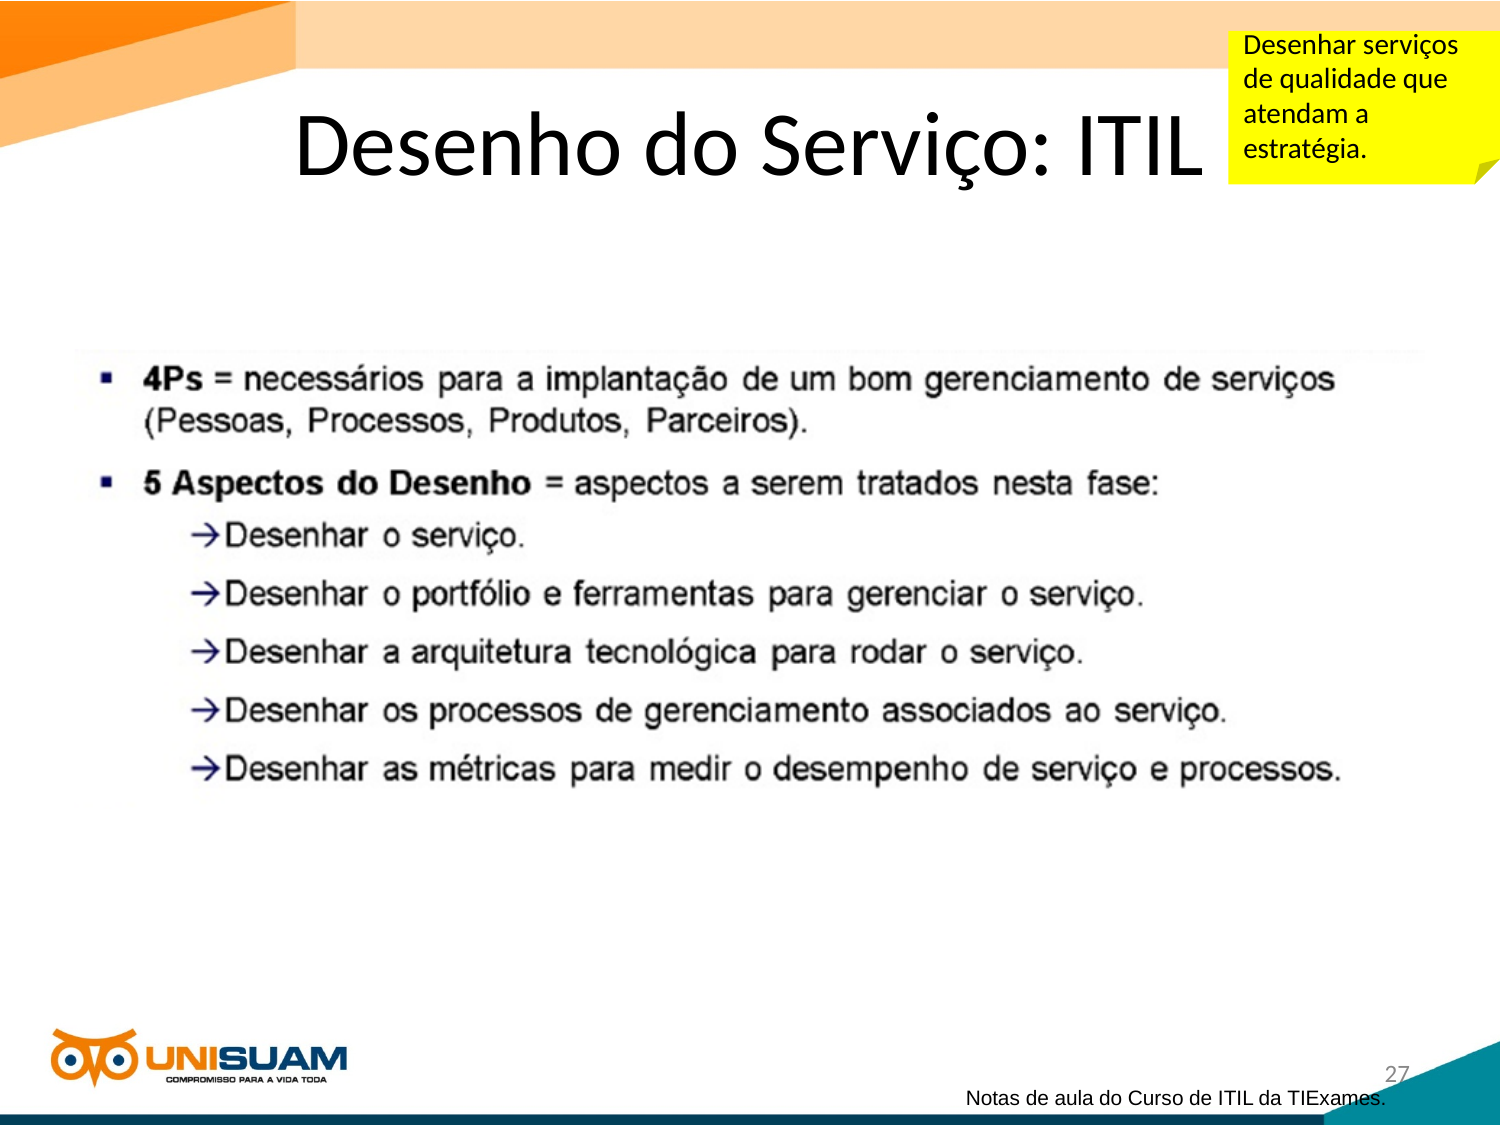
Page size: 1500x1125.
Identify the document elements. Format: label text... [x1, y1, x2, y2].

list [74, 349, 1425, 809]
picture [0, 1, 1500, 1125]
title Desenho do Serviço: ITIL [75, 45, 1425, 233]
slide_number 27 [1074, 1042, 1425, 1103]
text_box Notas de aula do Curso de ITIL da TIExames. [950, 1077, 1425, 1118]
text_box Desenhar serviços de qualidade que atendam a estratégia. [1228, 30, 1500, 185]
